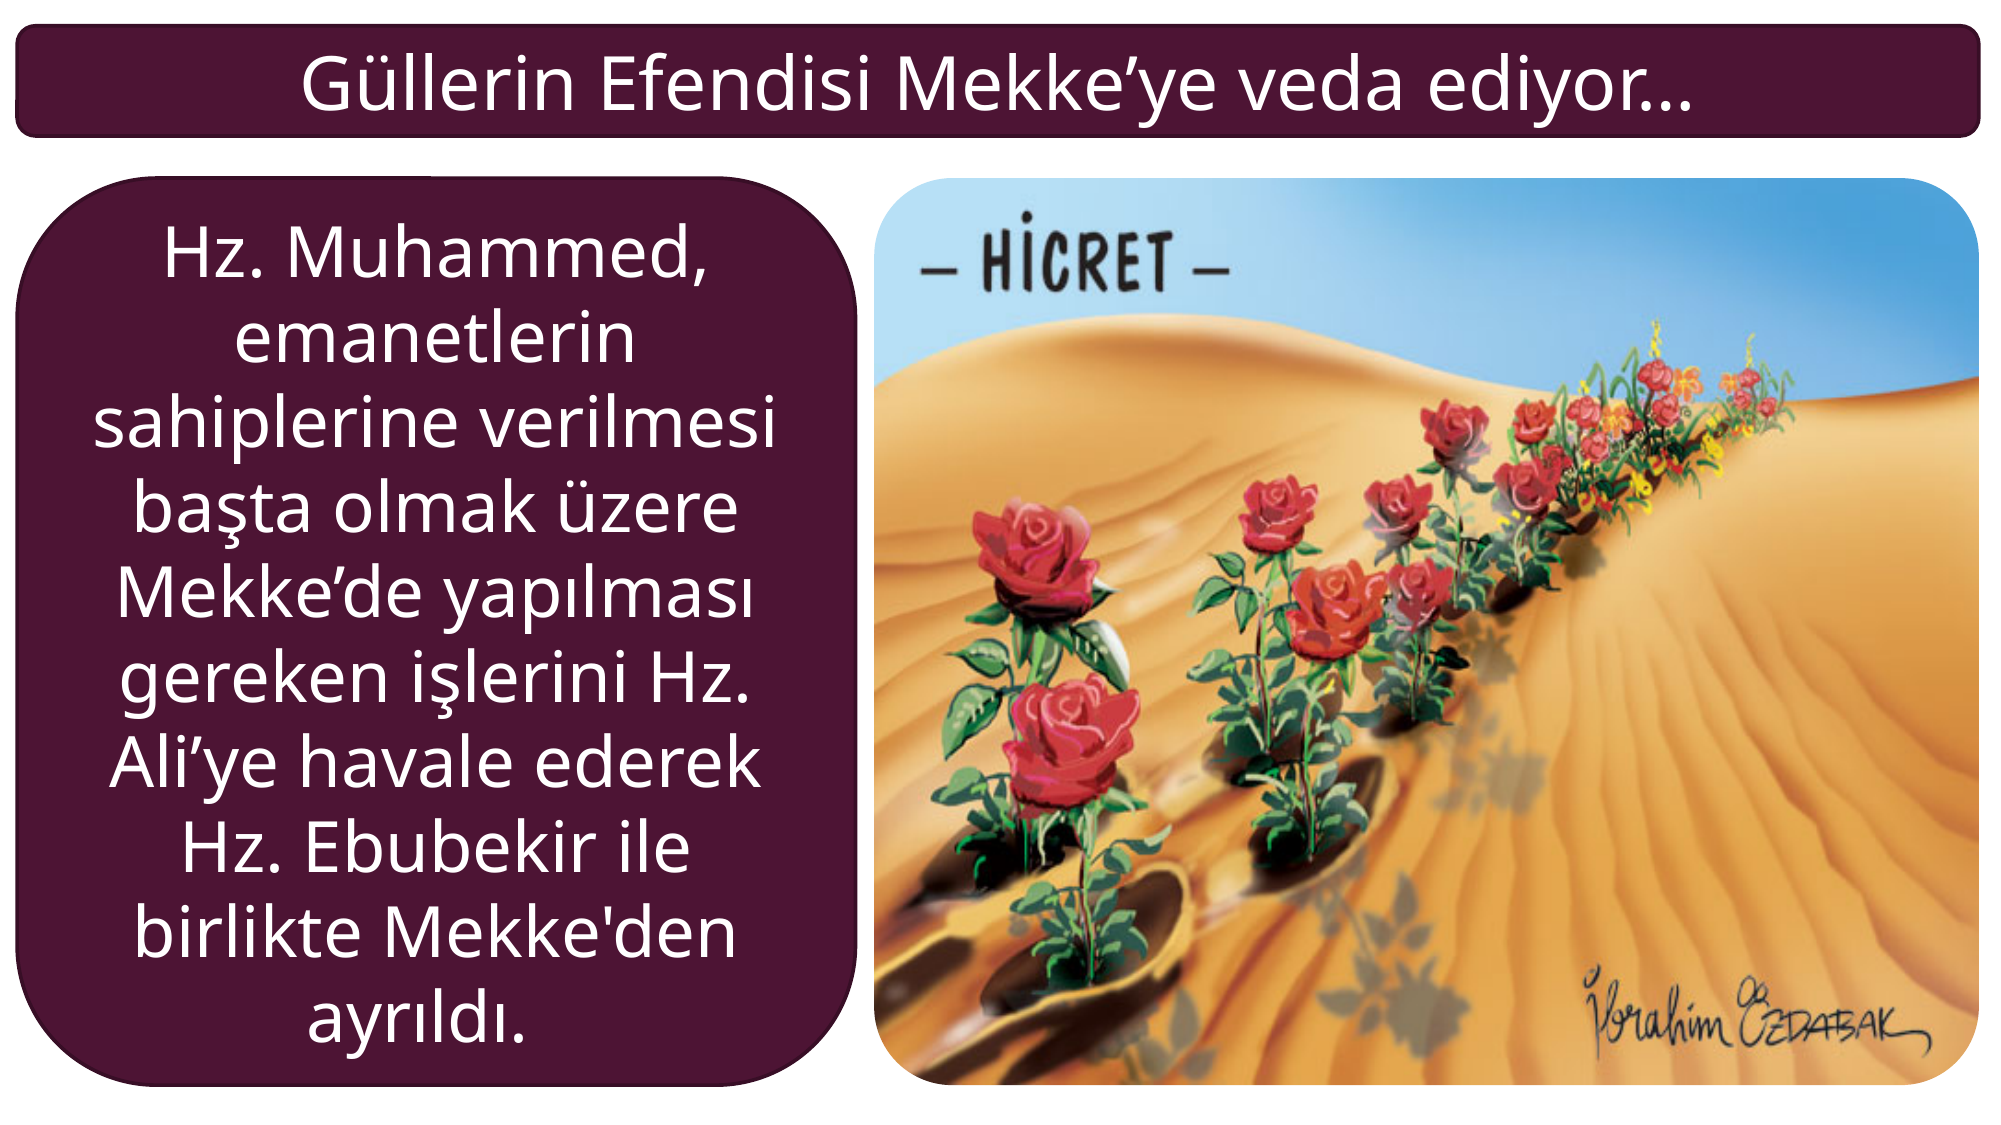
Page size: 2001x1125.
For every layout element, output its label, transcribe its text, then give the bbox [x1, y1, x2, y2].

text_box Güllerin Efendisi Mekke’ye veda ediyor… [15, 23, 1981, 138]
text_box Hz. Muhammed, emanetlerin sahiplerine verilmesi başta olmak üzere Mekke’de yapılması gereken işlerini Hz. Ali’ye havale ederek Hz. Ebubekir ile birlikte Mekke'den ayrıldı. [15, 176, 858, 1087]
picture [873, 177, 1980, 1086]
